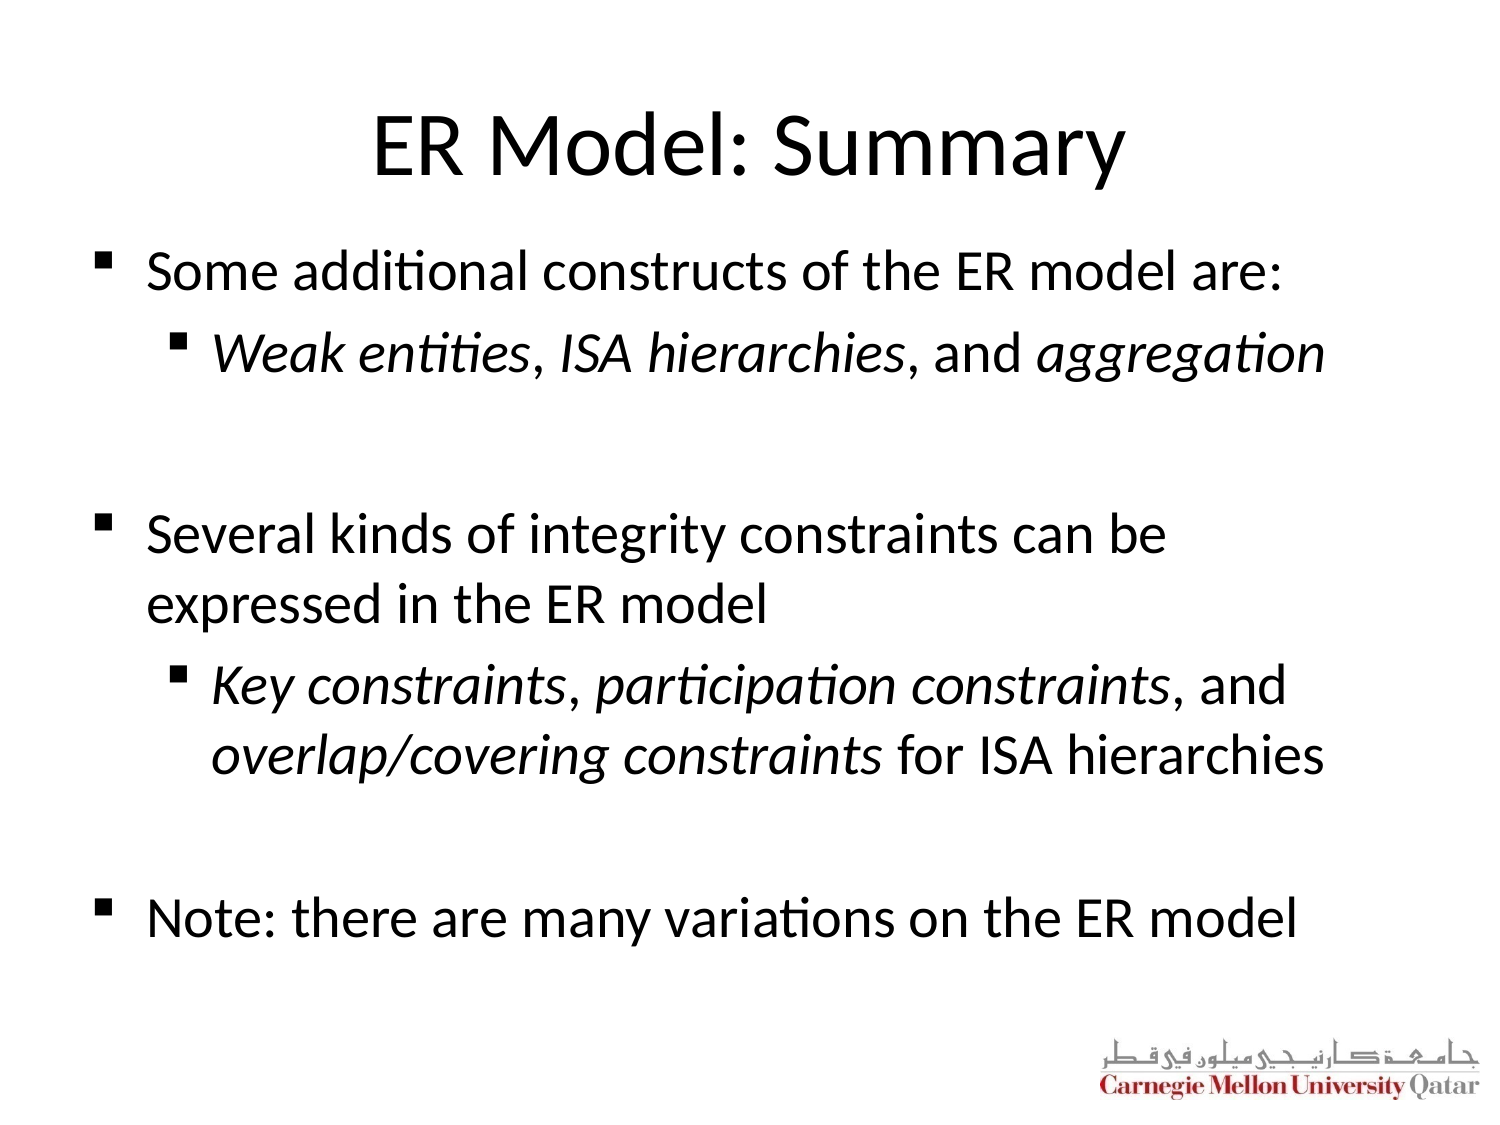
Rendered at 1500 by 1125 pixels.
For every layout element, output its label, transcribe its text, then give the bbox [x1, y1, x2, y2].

picture [1099, 1037, 1480, 1101]
list Some additional constructs of the ER model are: Weak entities, ISA hierarchies, and aggregation Several kinds of integrity constraints can be expressed in the ER model Key constraints, participation constraints, and overlap/covering constraints for ISA hierarchies Note: there are many variations on the ER model [75, 224, 1425, 1088]
title ER Model: Summary [75, 45, 1425, 224]
